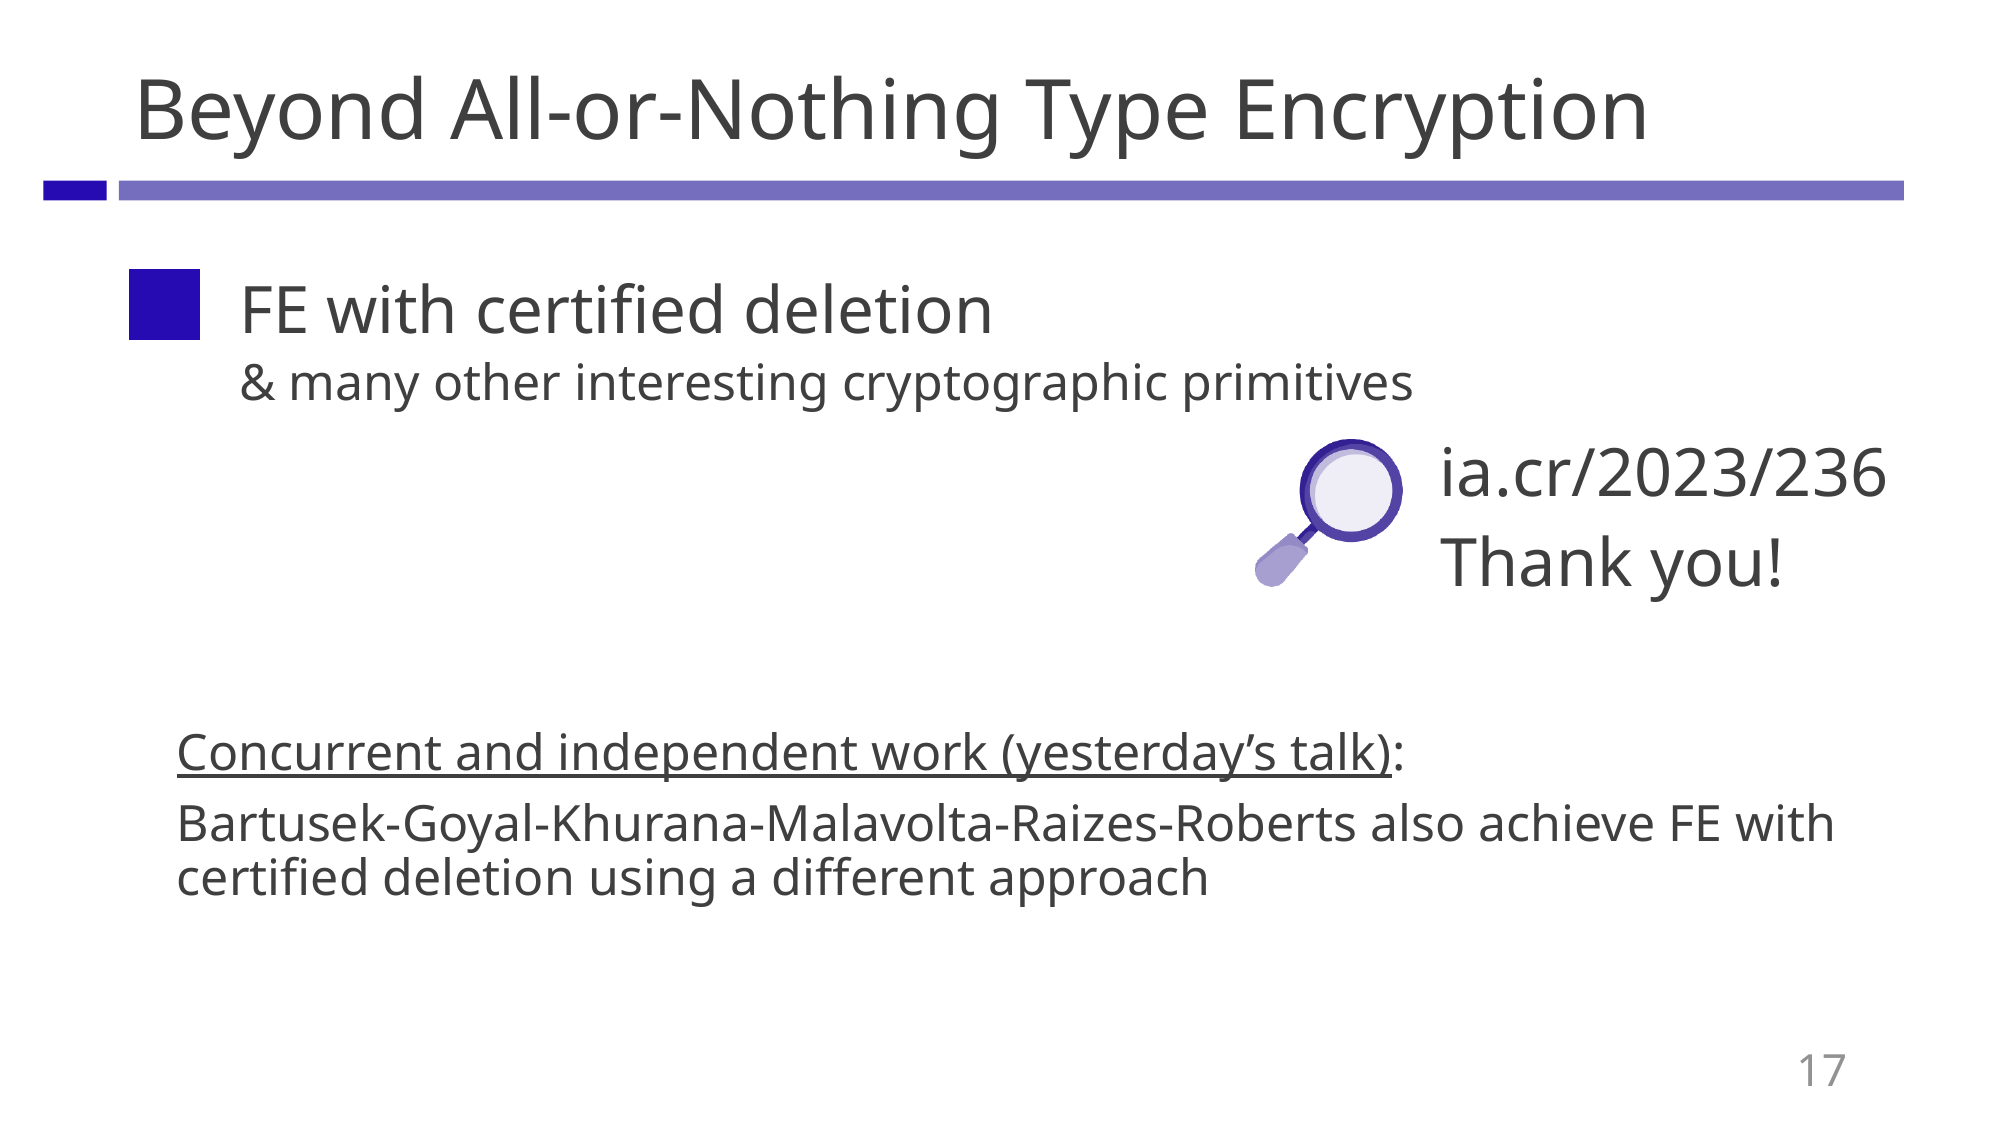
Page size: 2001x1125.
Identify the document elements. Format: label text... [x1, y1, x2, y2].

picture [1246, 431, 1410, 594]
list & many other interesting cryptographic primitives [224, 349, 1863, 607]
title Beyond All-or-Nothing Type Encryption [118, 34, 1863, 191]
text_box Thank you! [1426, 512, 1800, 608]
list Concurrent and independent work (yesterday’s talk): Bartusek-Goyal-Khurana-Malavolta-Raizes-Roberts also achieve FE with certified deletion using a different approach [161, 720, 1863, 1056]
text_box ia.cr/2023/236 [1425, 422, 1905, 517]
slide_number 17 [1412, 1042, 1863, 1103]
list FE with certified deletion [224, 295, 1863, 349]
